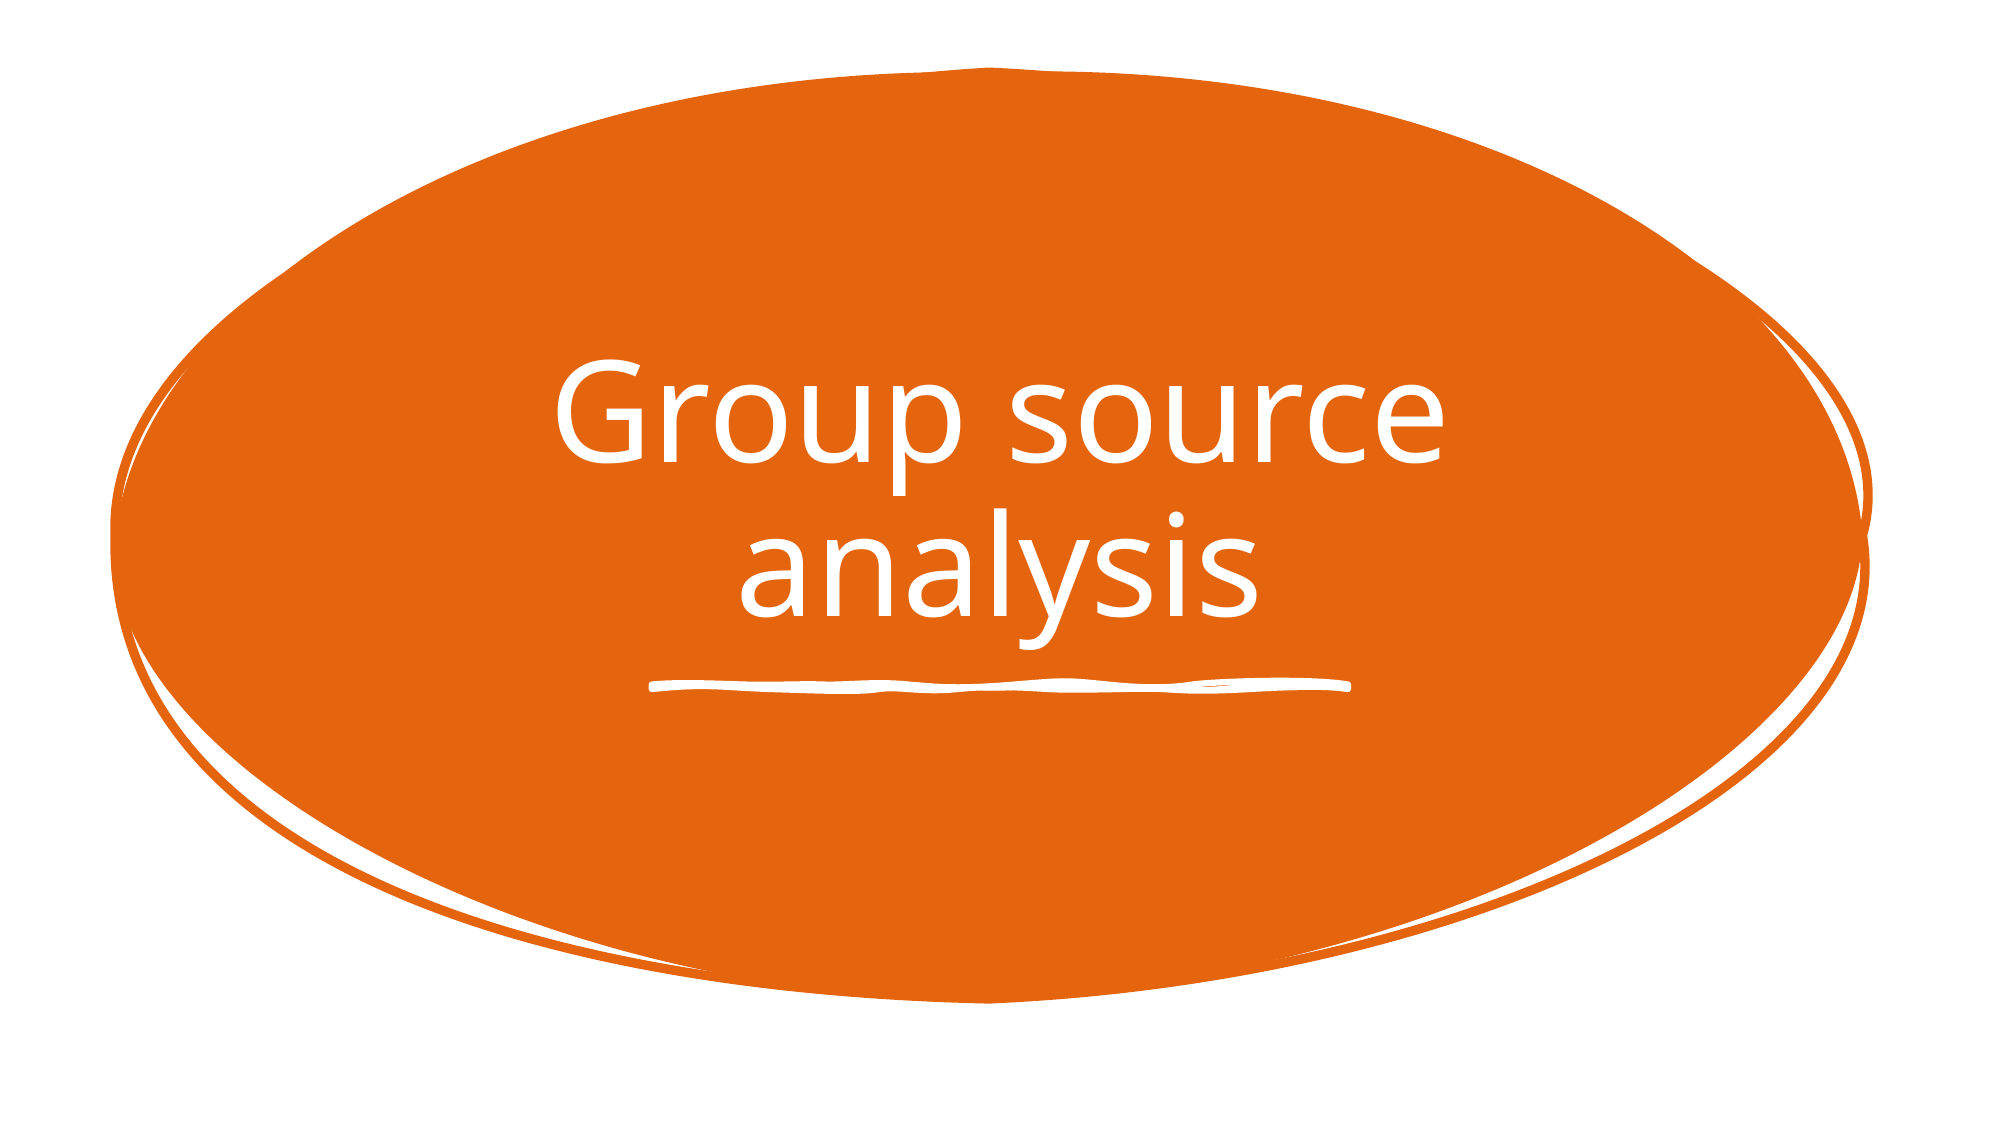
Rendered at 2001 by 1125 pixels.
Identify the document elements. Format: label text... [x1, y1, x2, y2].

text_box [113, 71, 1870, 1000]
text_box [0, 0, 2000, 1125]
title Group source analysis [338, 313, 1661, 655]
text_box [650, 679, 1350, 692]
